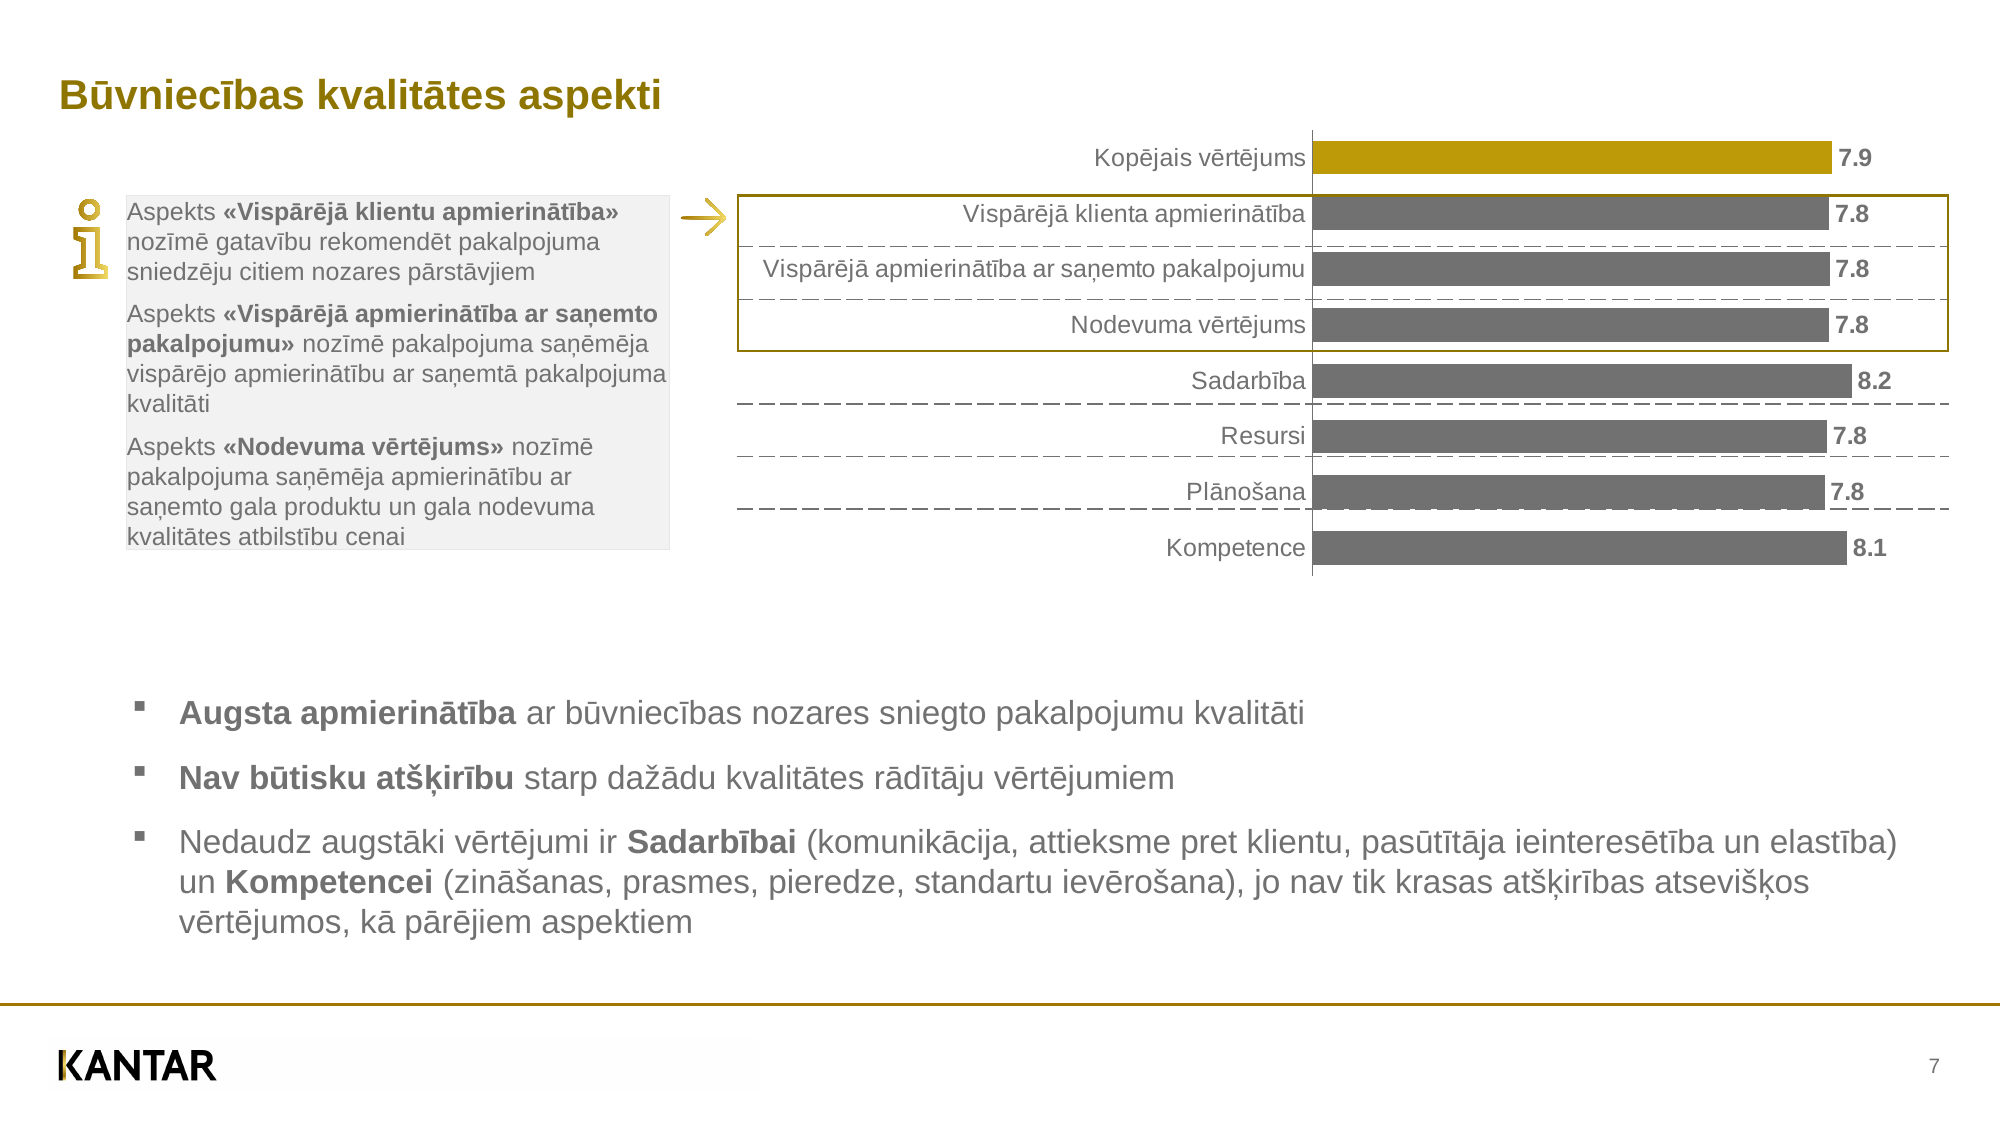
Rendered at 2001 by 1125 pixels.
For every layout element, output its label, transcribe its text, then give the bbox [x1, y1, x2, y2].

chart [737, 120, 1998, 586]
text_box [73, 227, 109, 279]
text_box Būvniecības kvalitātes aspekti [58, 67, 1940, 134]
text_box Aspekts «Vispārējā klientu apmierinātība» nozīmē gatavību rekomendēt pakalpojuma sniedzēju citiem nozares pārstāvjiem Aspekts «Vispārējā apmierinātība ar saņemto pakalpojumu» nozīmē pakalpojuma saņēmēja vispārējo apmierinātību ar saņemtā pakalpojuma kvalitāti Aspekts «Nodevuma vērtējums» nozīmē pakalpojuma saņēmēja apmierinātību ar saņemto gala produktu un gala nodevuma kvalitātes atbilstību cenai [126, 195, 670, 550]
text_box [78, 199, 100, 221]
picture [48, 1038, 759, 1092]
text_box Augsta apmierinātība ar būvniecības nozares sniegto pakalpojumu kvalitāti Nav būtisku atšķirību starp dažādu kvalitātes rādītāju vērtējumiem Nedaudz augstāki vērtējumi ir Sadarbībai (komunikācija, attieksme pret klientu, pasūtītāja ieinteresētība un elastība) un Kompetencei (zināšanas, prasmes, pieredze, standartu ievērošana), jo nav tik krasas atšķirības atsevišķos vērtējumos, kā pārējiem aspektiem [132, 690, 1910, 941]
slide_number 7 [1780, 1048, 1941, 1082]
text_box [681, 198, 727, 237]
